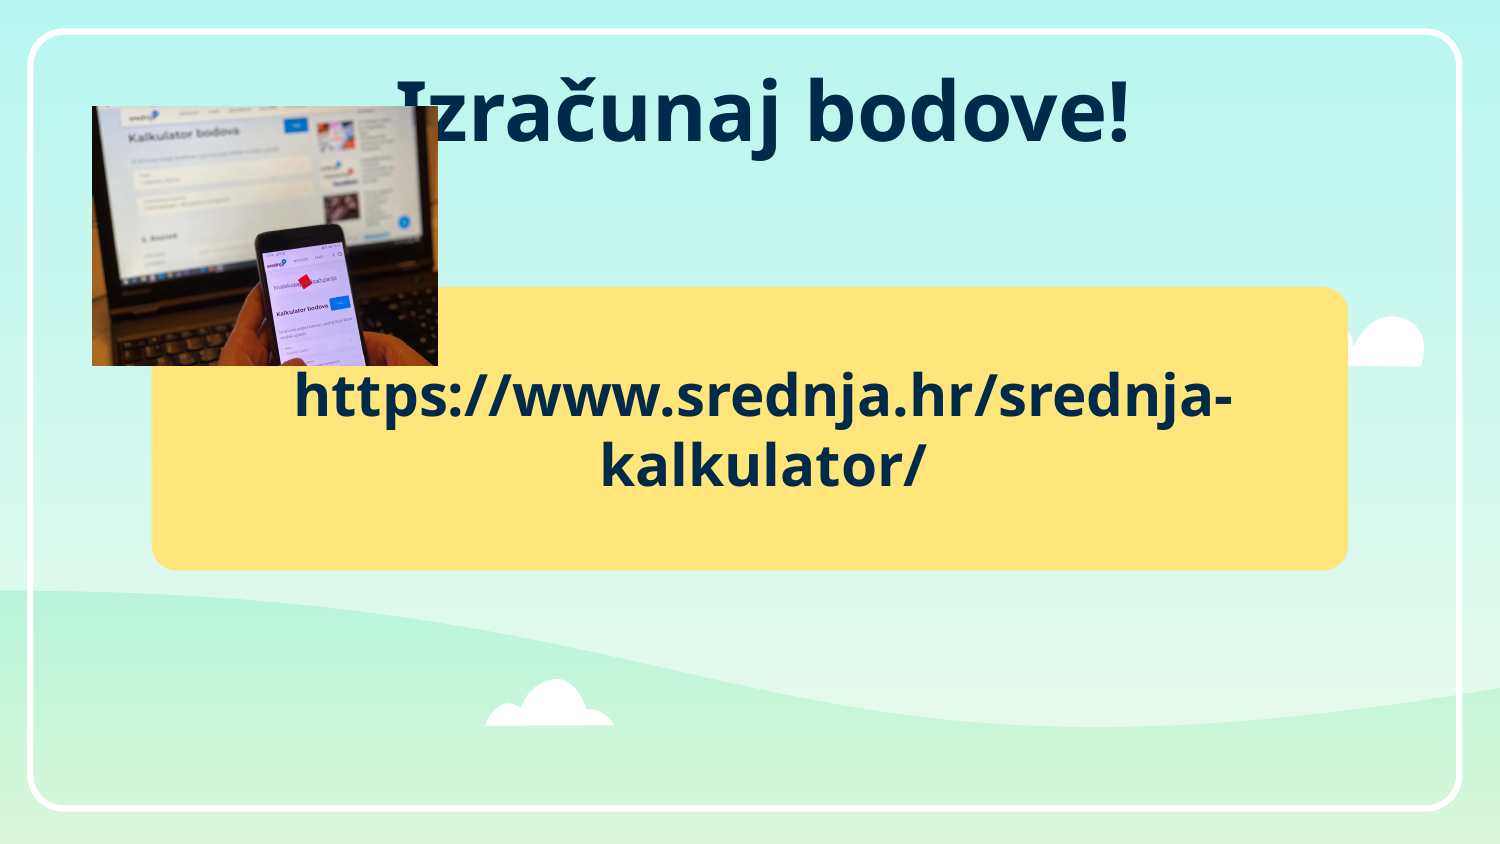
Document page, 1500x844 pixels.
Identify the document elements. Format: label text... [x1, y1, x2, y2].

text_box [767, 442, 775, 485]
text_box [675, 442, 683, 485]
text_box [817, 448, 838, 486]
picture [91, 105, 439, 366]
text_box [604, 442, 633, 485]
text_box [783, 454, 810, 486]
title Izračunaj bodove! https://www.srednja.hr/srednja-kalkulator/ [131, 122, 1396, 434]
text_box [729, 455, 757, 486]
text_box [882, 454, 902, 485]
text_box [844, 454, 874, 486]
text_box [905, 445, 926, 485]
text_box [638, 454, 665, 486]
text_box [693, 442, 722, 485]
